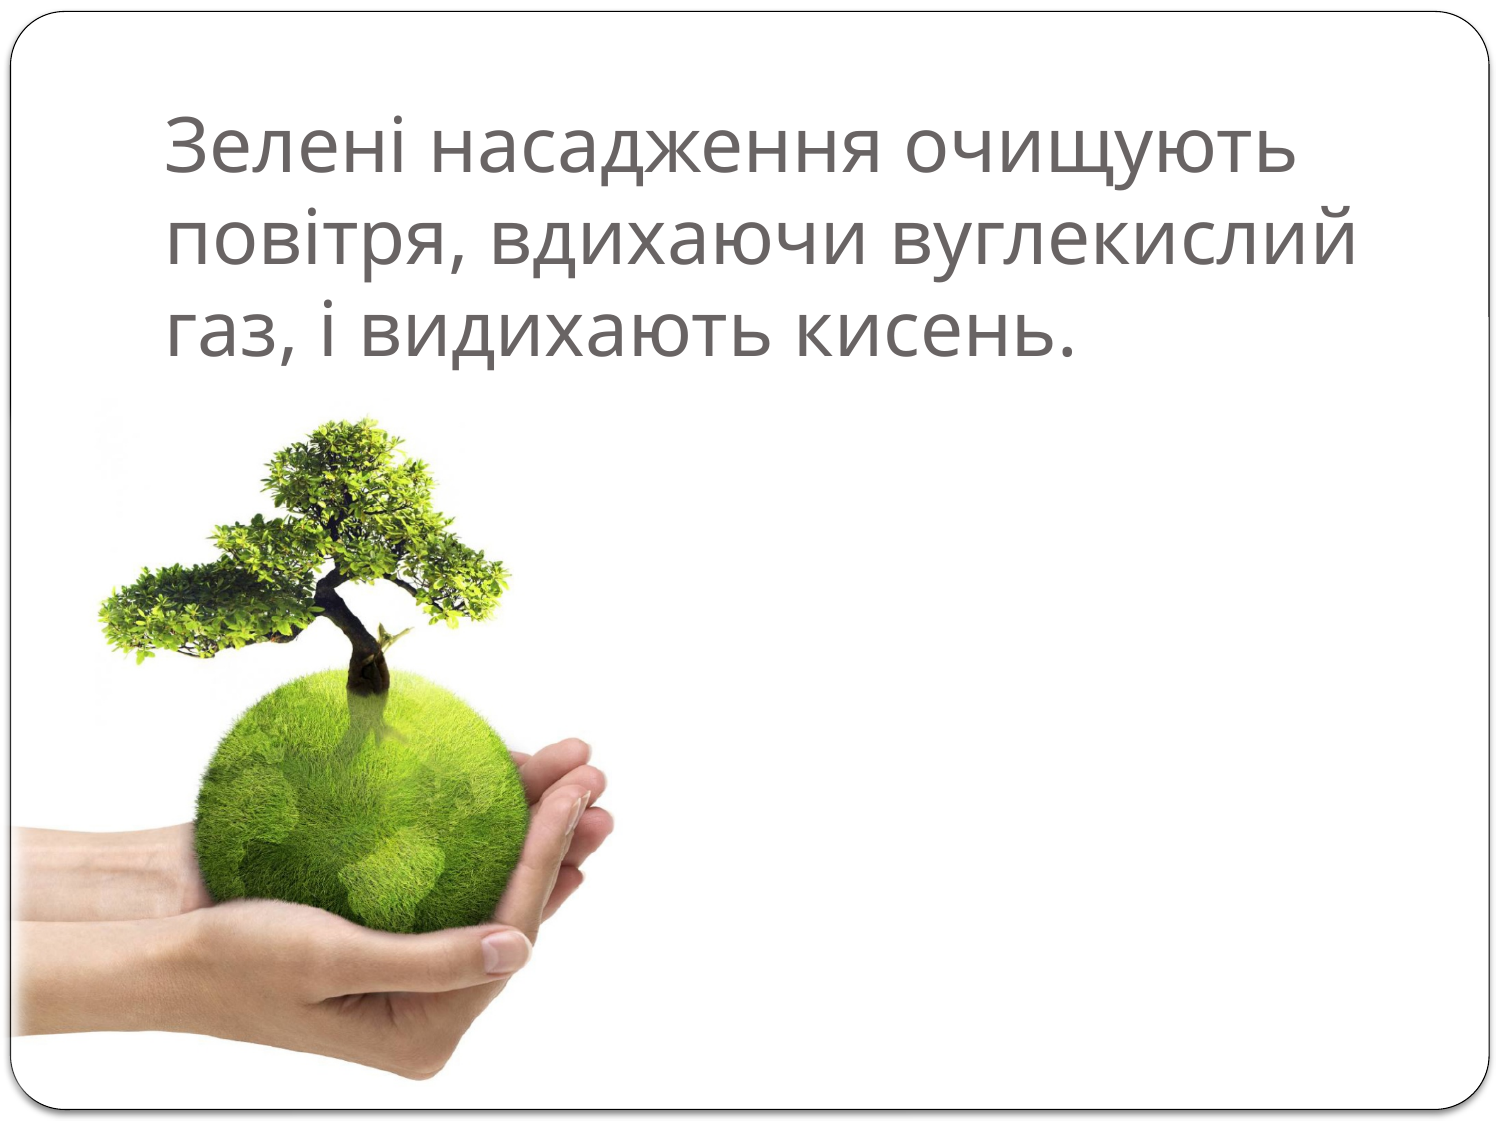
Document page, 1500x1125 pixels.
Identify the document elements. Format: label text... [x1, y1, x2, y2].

title Зелені насадження очищують повітря, вдихаючи вуглекислий газ, і видихають кисень. [150, 23, 1425, 387]
picture [0, 398, 633, 1108]
